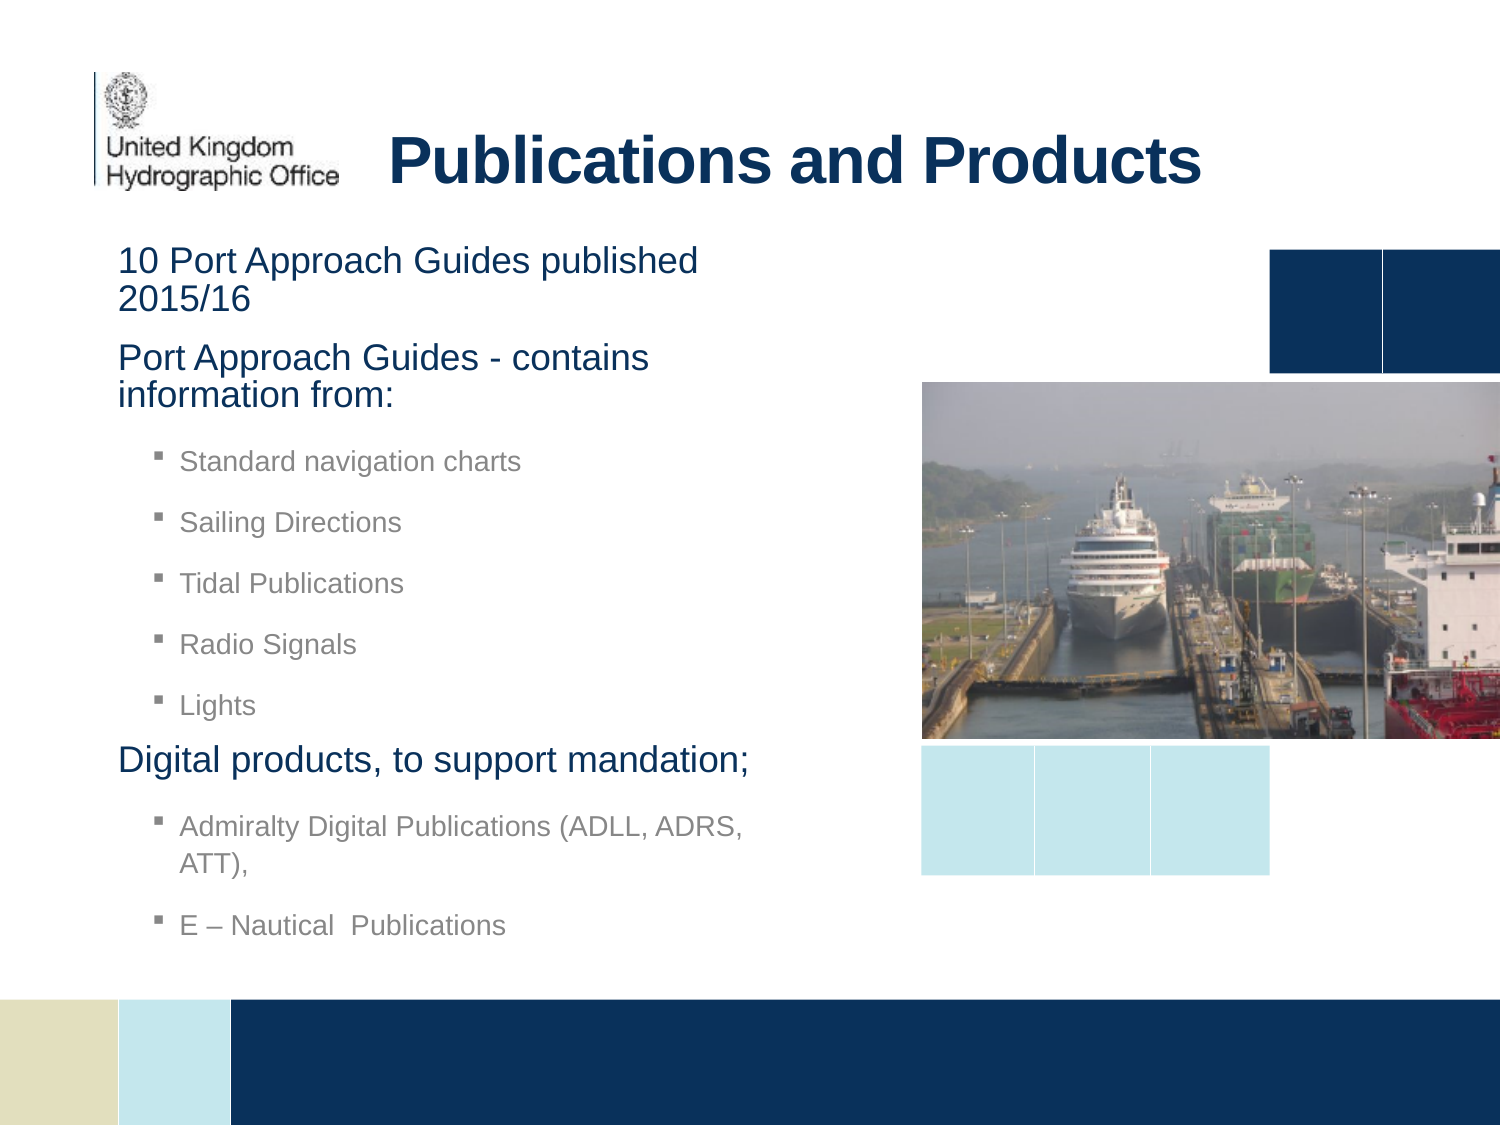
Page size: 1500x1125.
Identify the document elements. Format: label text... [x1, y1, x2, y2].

picture [921, 382, 1500, 739]
list 10 Port Approach Guides published 2015/16 Port Approach Guides - contains information from: Standard navigation charts Sailing Directions Tidal Publications Radio Signals Lights Digital products, to support mandation; Admiralty Digital Publications (ADLL, ADRS, ATT), E – Nautical Publications [117, 244, 768, 943]
picture [94, 72, 339, 191]
title Publications and Products [348, 59, 1245, 266]
